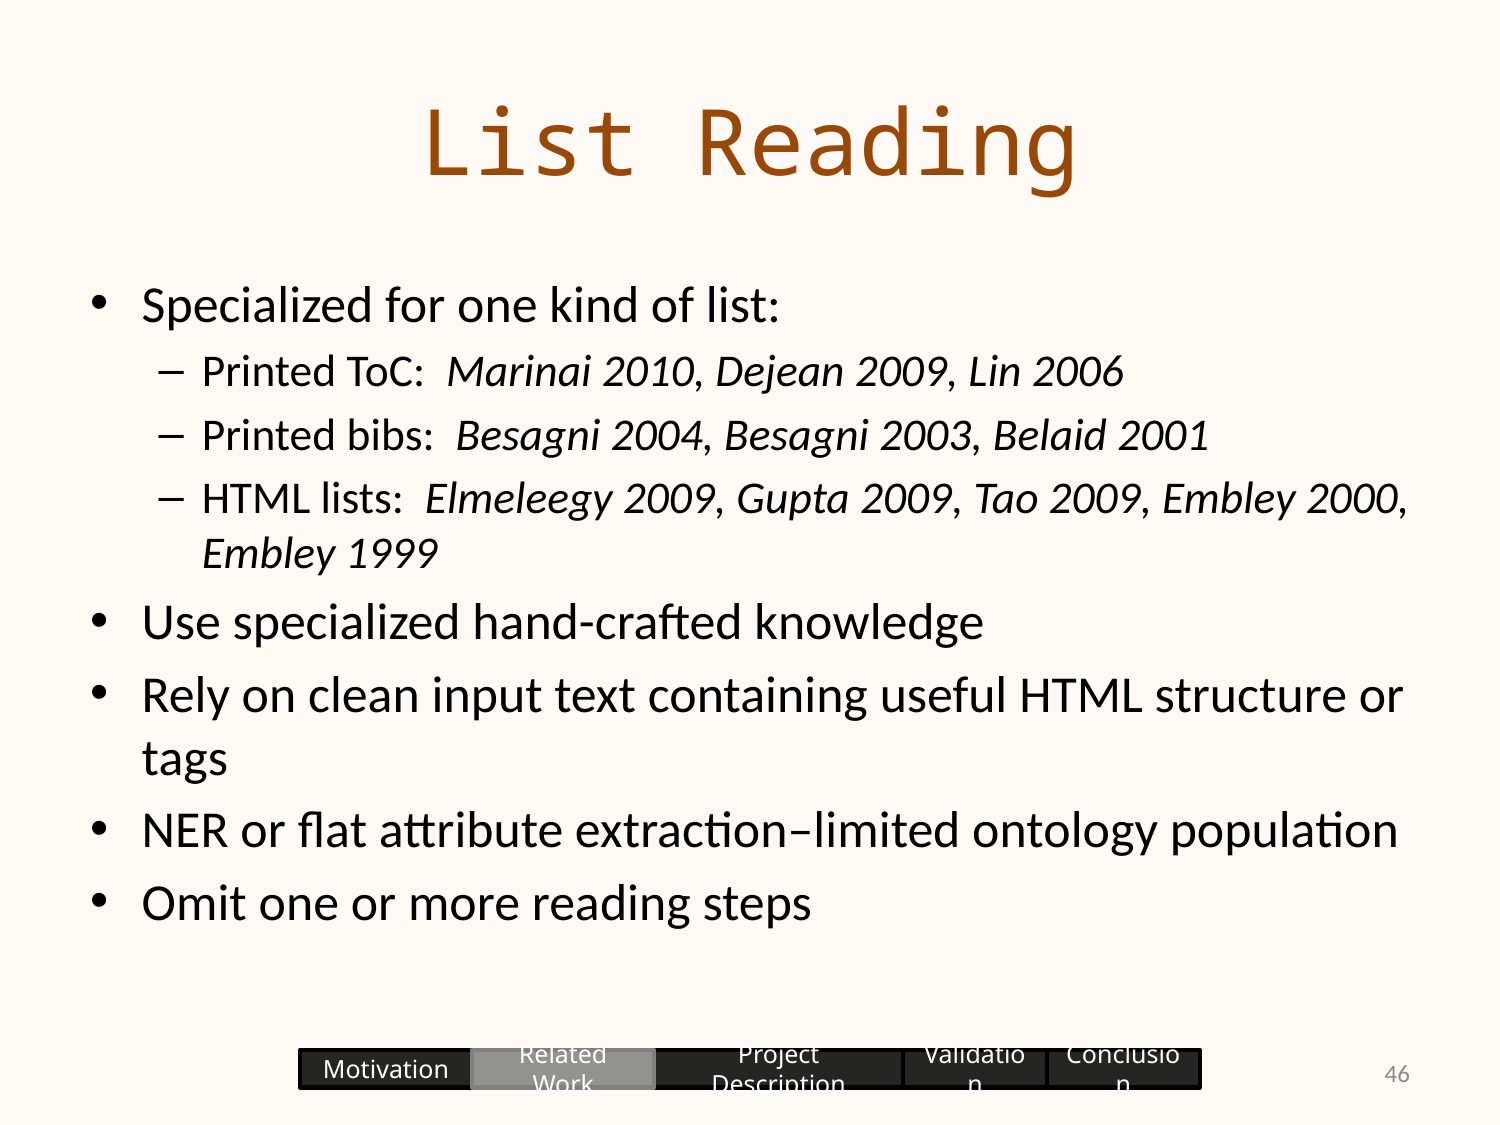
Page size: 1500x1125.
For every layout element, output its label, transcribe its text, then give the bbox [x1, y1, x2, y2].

title List Reading [75, 45, 1425, 233]
slide_number 46 [1074, 1042, 1425, 1103]
list Specialized for one kind of list: Printed ToC: Marinai 2010, Dejean 2009, Lin 2006 Printed bibs: Besagni 2004, Besagni 2003, Belaid 2001 HTML lists: Elmeleegy 2009, Gupta 2009, Tao 2009, Embley 2000, Embley 1999 Use specialized hand-crafted knowledge Rely on clean input text containing useful HTML structure or tags NER or flat attribute extraction–limited ontology population Omit one or more reading steps [75, 262, 1425, 1005]
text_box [299, 1049, 1201, 1088]
